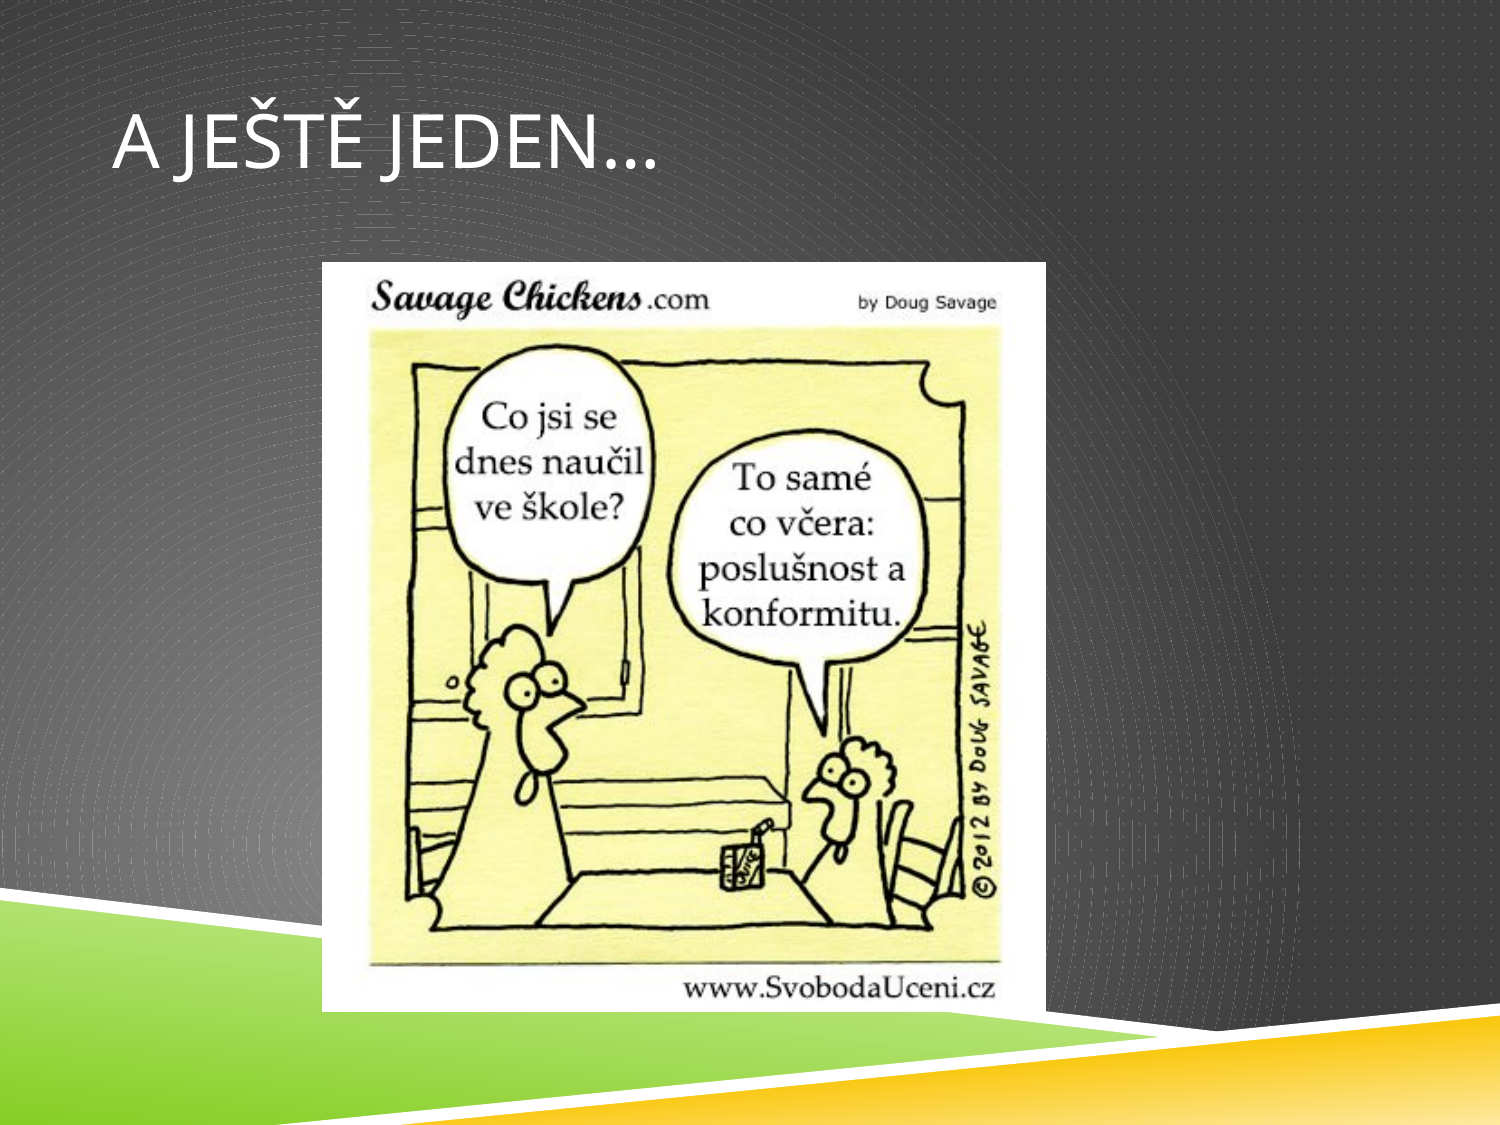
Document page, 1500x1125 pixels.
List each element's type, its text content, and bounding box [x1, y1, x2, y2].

title a ještě jeden… [112, 45, 1388, 233]
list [321, 262, 1047, 1012]
